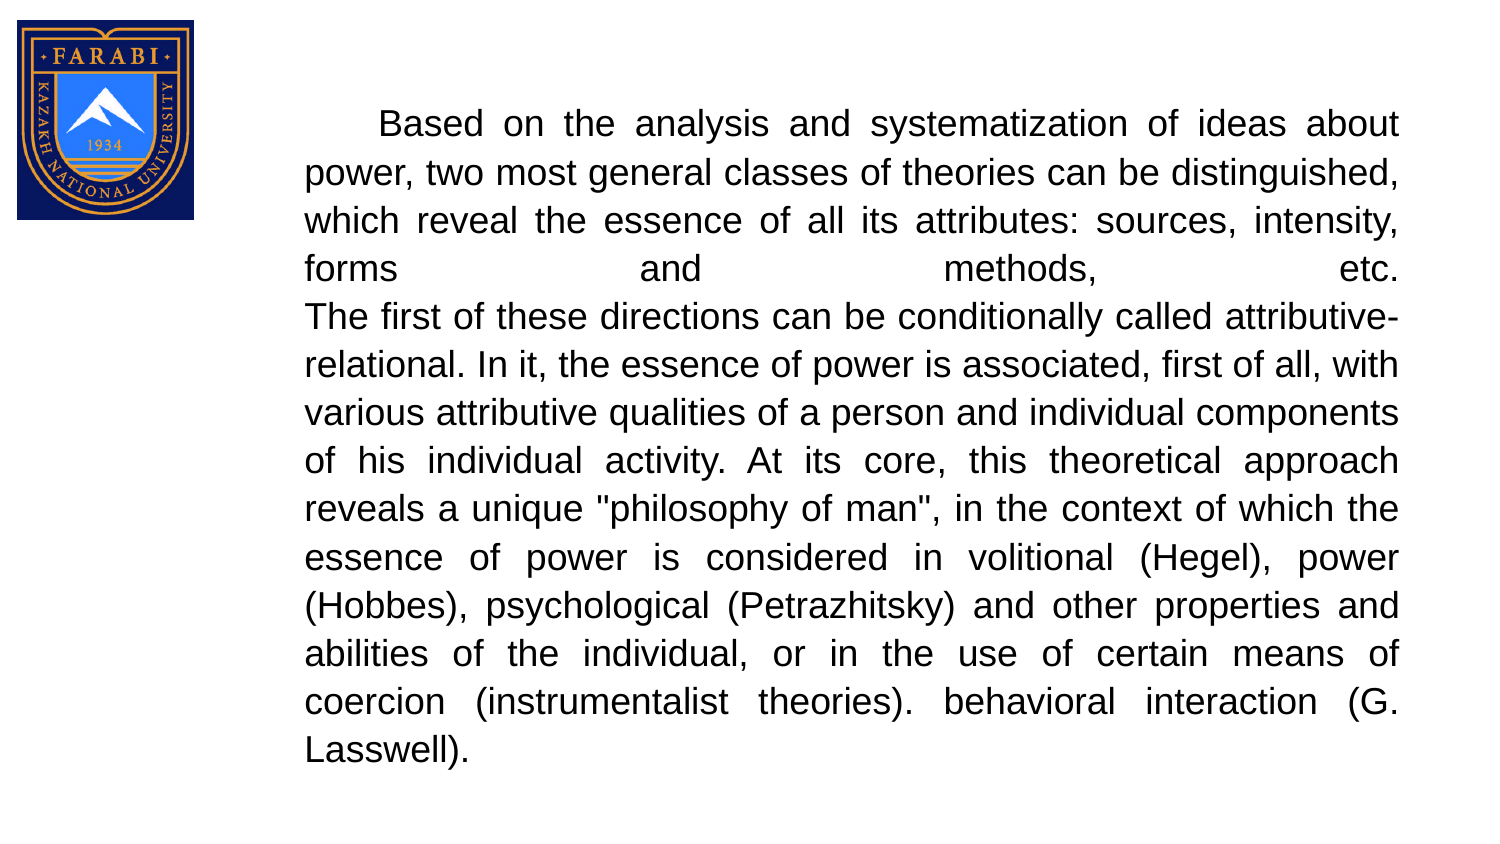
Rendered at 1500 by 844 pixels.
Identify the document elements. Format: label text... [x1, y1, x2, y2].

title Based on the analysis and systematization of ideas about power, two most general classes of theories can be distinguished, which reveal the essence of all its attributes: sources, intensity, forms and methods, etc. The first of these directions can be conditionally called attributive-relational. In it, the essence of power is associated, first of all, with various attributive qualities of a person and individual components of his individual activity. At its core, this theoretical approach reveals a unique "philosophy of man", in the context of which the essence of power is considered in volitional (Hegel), power (Hobbes), psychological (Petrazhitsky) and other properties and abilities of the individual, or in the use of certain means of coercion (instrumentalist theories). behavioral interaction (G. Lasswell). [289, 362, 1415, 504]
picture [17, 19, 194, 220]
